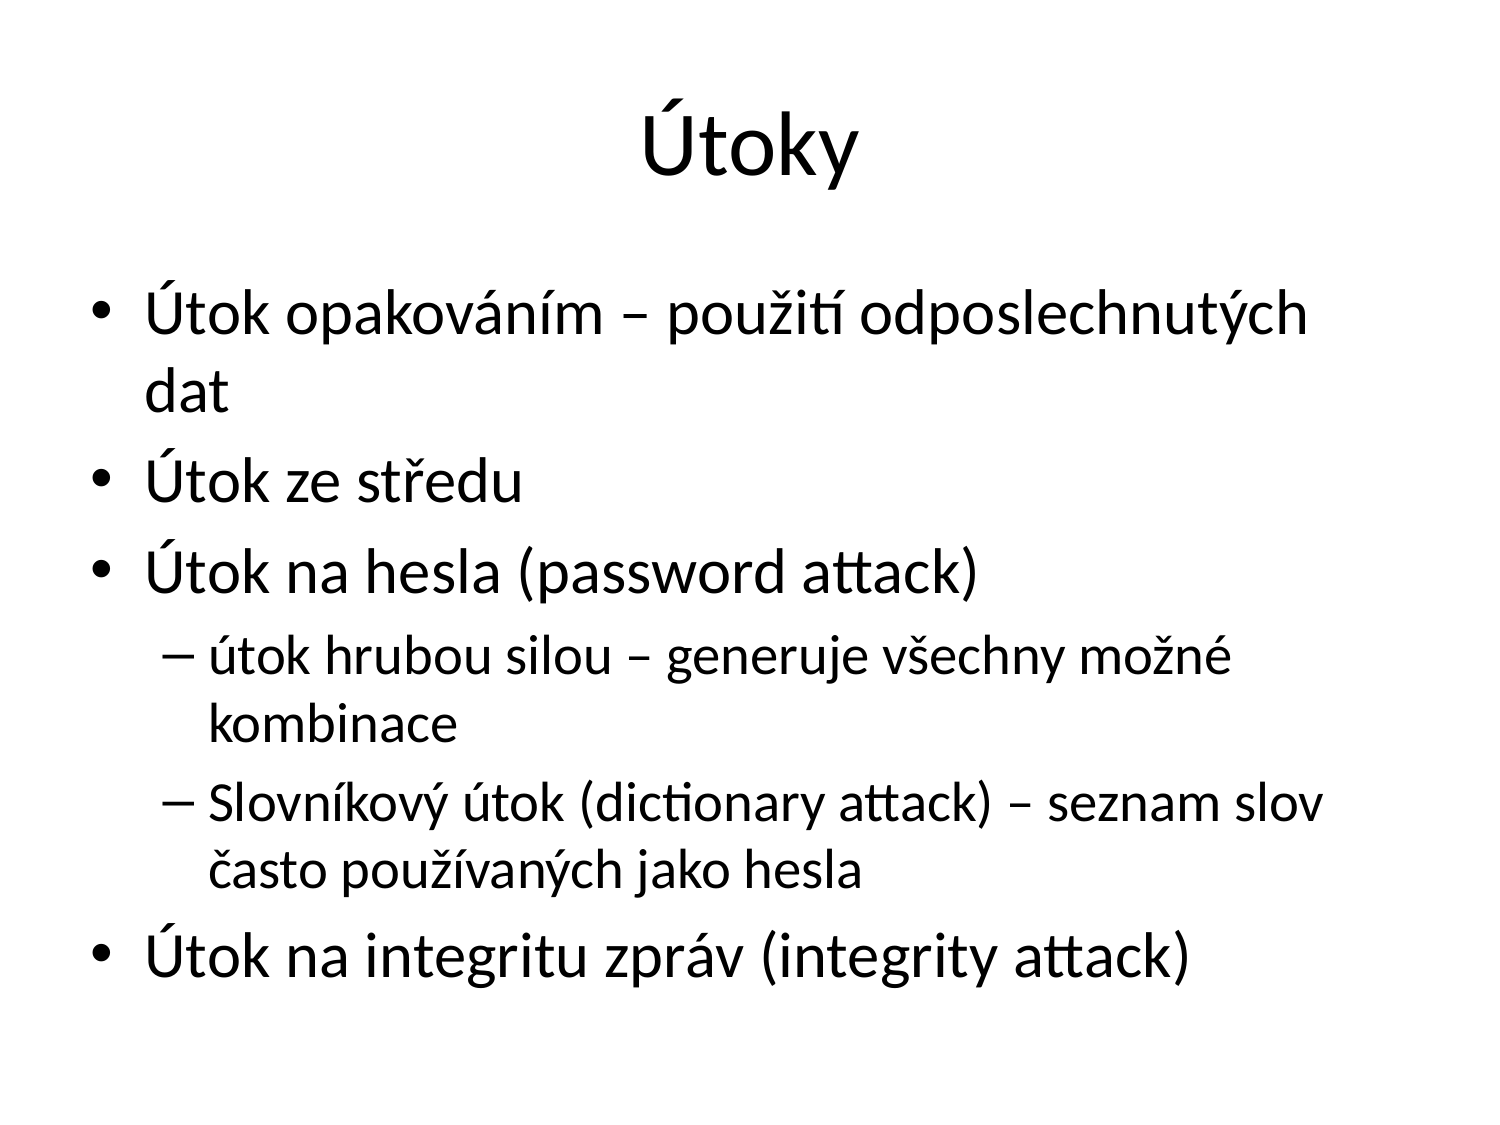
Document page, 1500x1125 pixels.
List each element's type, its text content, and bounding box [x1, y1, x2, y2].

title Útoky [75, 45, 1425, 233]
list Útok opakováním – použití odposlechnutých dat Útok ze středu Útok na hesla (password attack) útok hrubou silou – generuje všechny možné kombinace Slovníkový útok (dictionary attack) – seznam slov často používaných jako hesla Útok na integritu zpráv (integrity attack) [75, 262, 1425, 1005]
